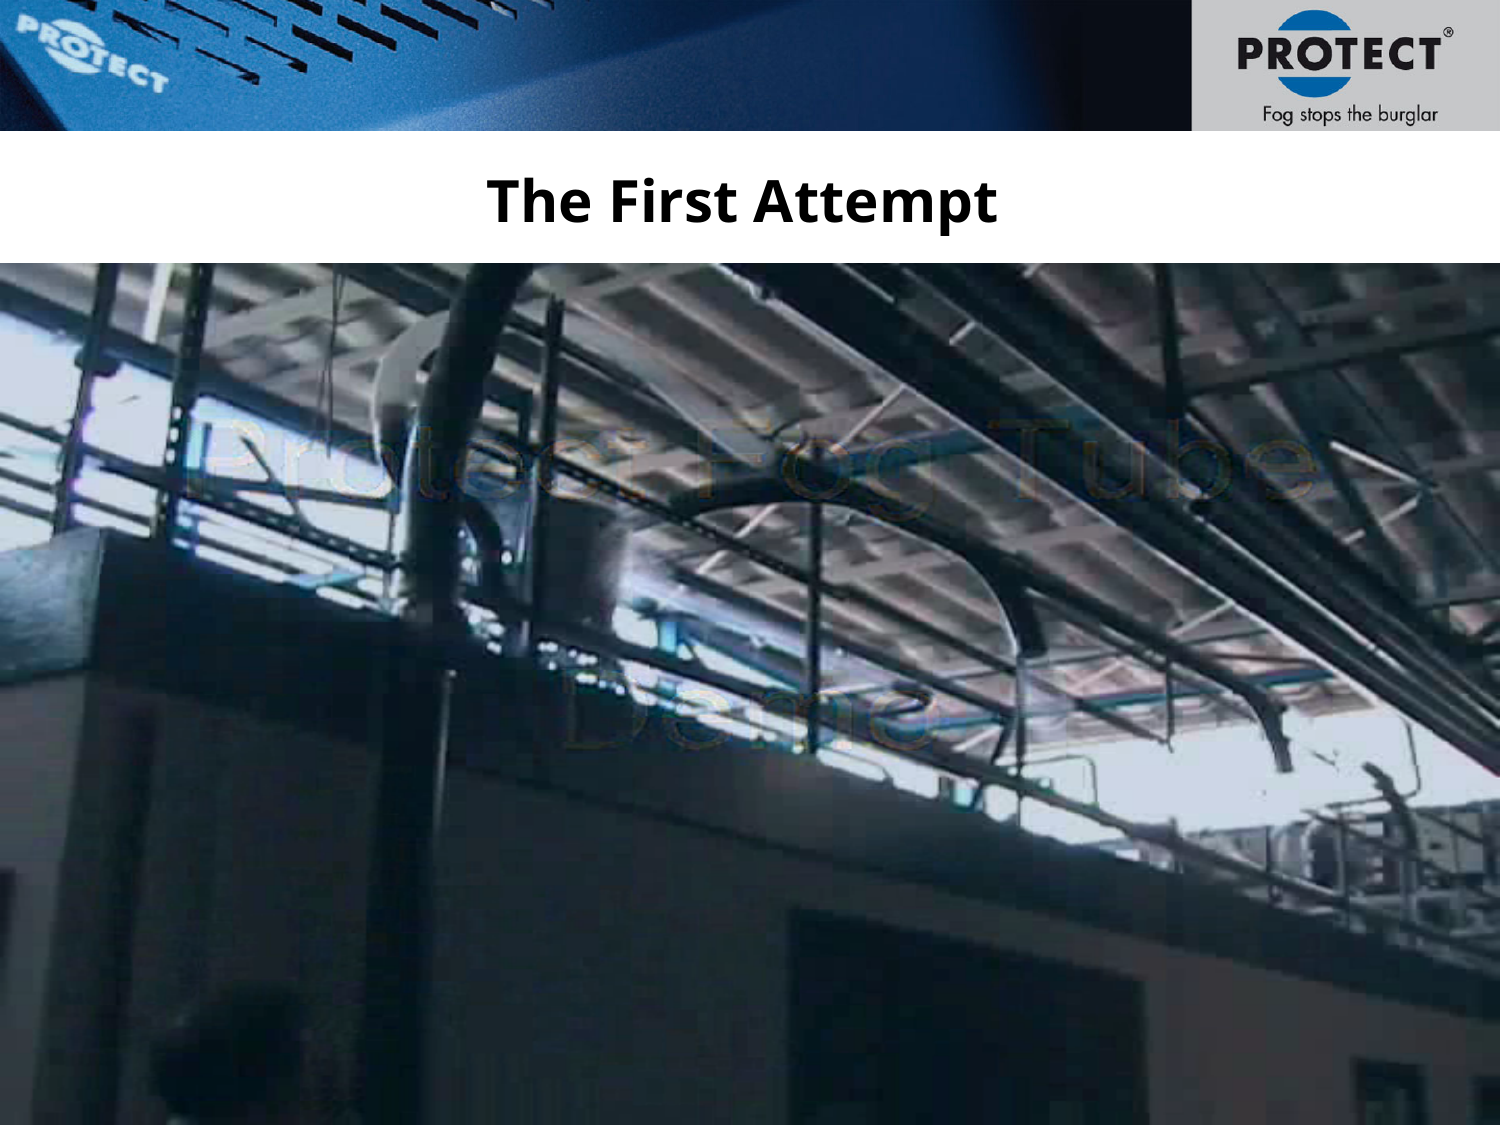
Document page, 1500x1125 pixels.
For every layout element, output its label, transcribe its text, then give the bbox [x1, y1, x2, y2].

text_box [0, 262, 1500, 1125]
title The First Attempt [0, 105, 1500, 261]
picture [0, 0, 1500, 105]
